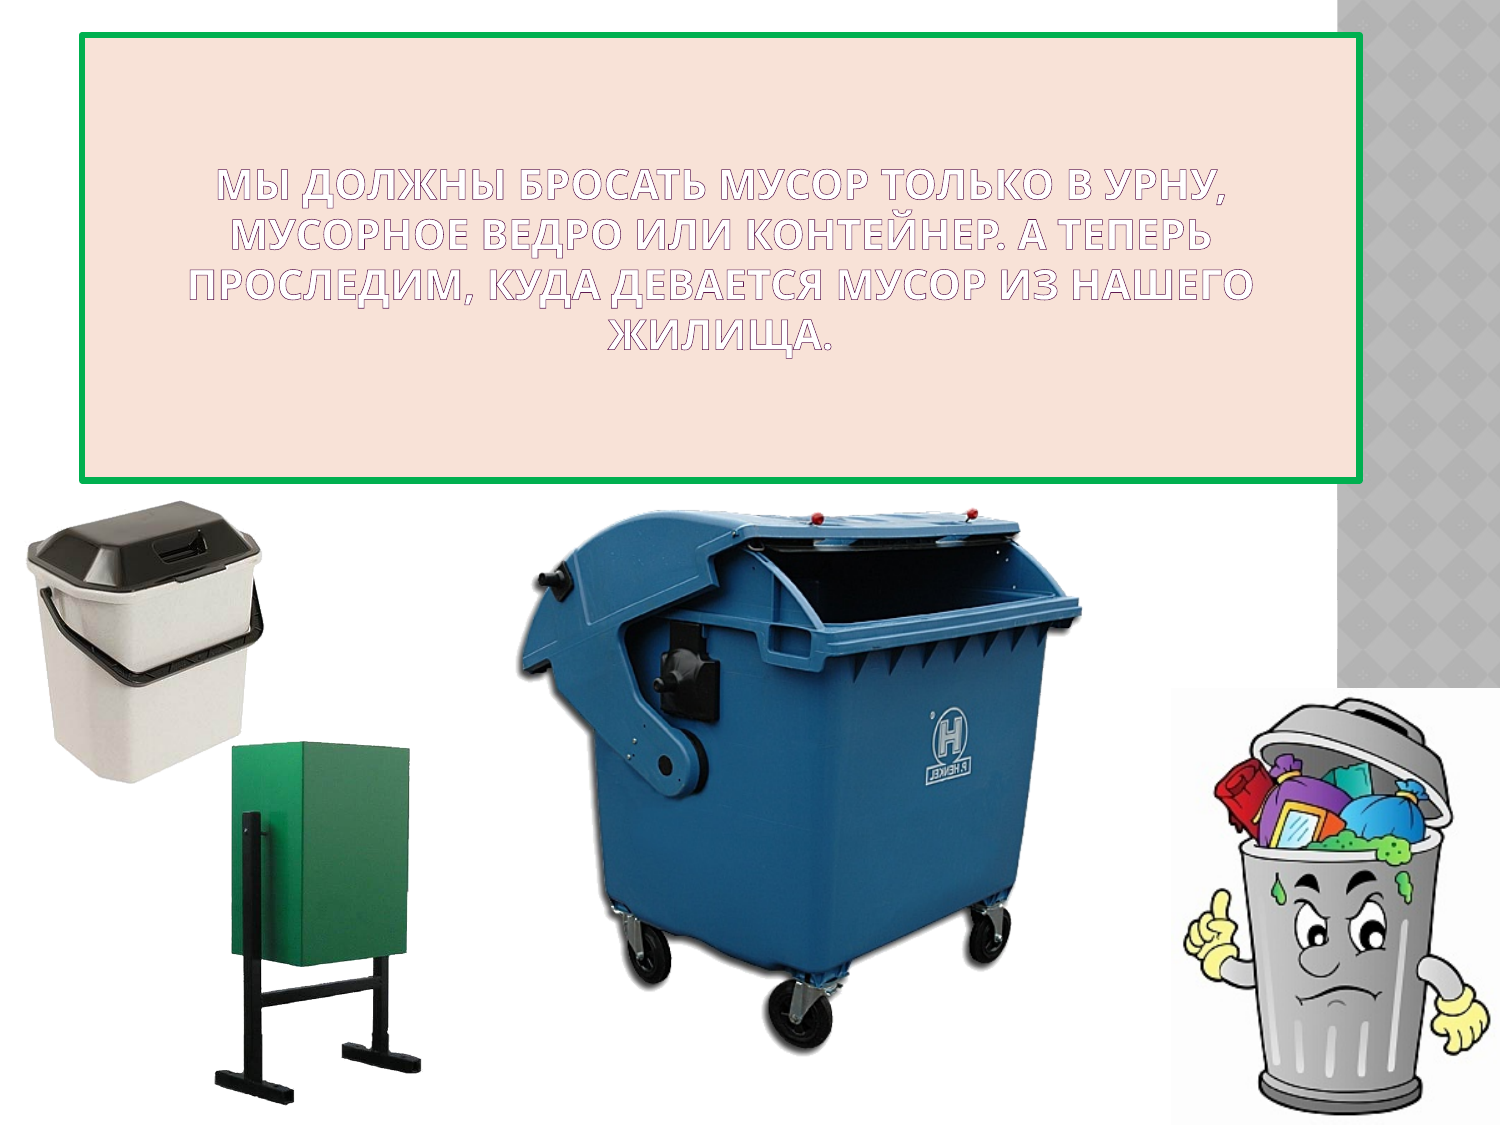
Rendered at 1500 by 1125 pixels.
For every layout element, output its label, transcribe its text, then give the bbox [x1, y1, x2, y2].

picture [175, 707, 458, 1125]
title Мы должны бросать мусор только в урну, мусорное ведро или контейнер. А теперь проследим, куда девается мусор из нашего жилища. [79, 32, 1363, 484]
picture [1171, 688, 1500, 1125]
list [503, 479, 1102, 1079]
picture [0, 491, 306, 798]
